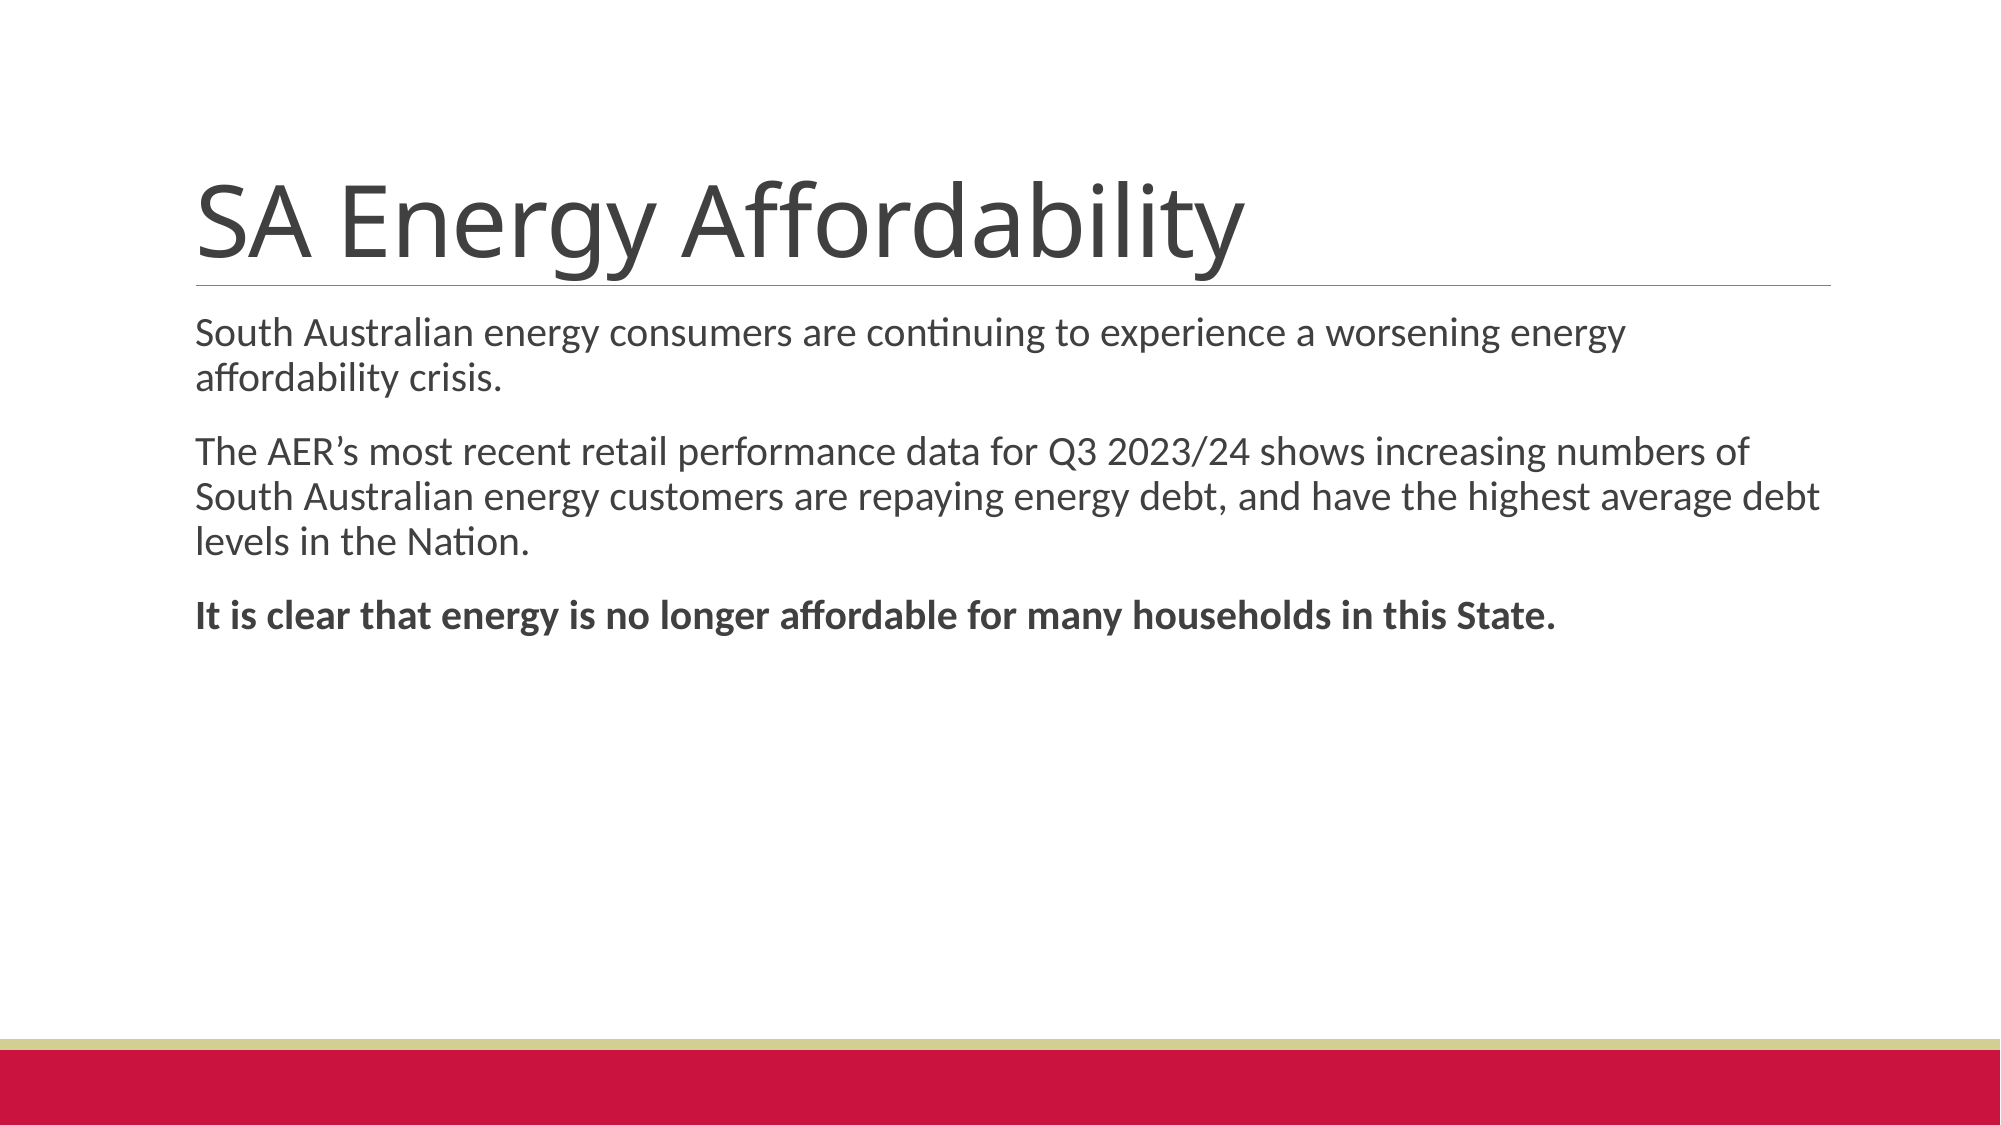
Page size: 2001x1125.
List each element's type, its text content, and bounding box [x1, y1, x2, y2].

list South Australian energy consumers are continuing to experience a worsening energy affordability crisis. The AER’s most recent retail performance data for Q3 2023/24 shows increasing numbers of South Australian energy customers are repaying energy debt, and have the highest average debt levels in the Nation. It is clear that energy is no longer affordable for many households in this State. [180, 302, 1830, 963]
title SA Energy Affordability [180, 47, 1830, 285]
